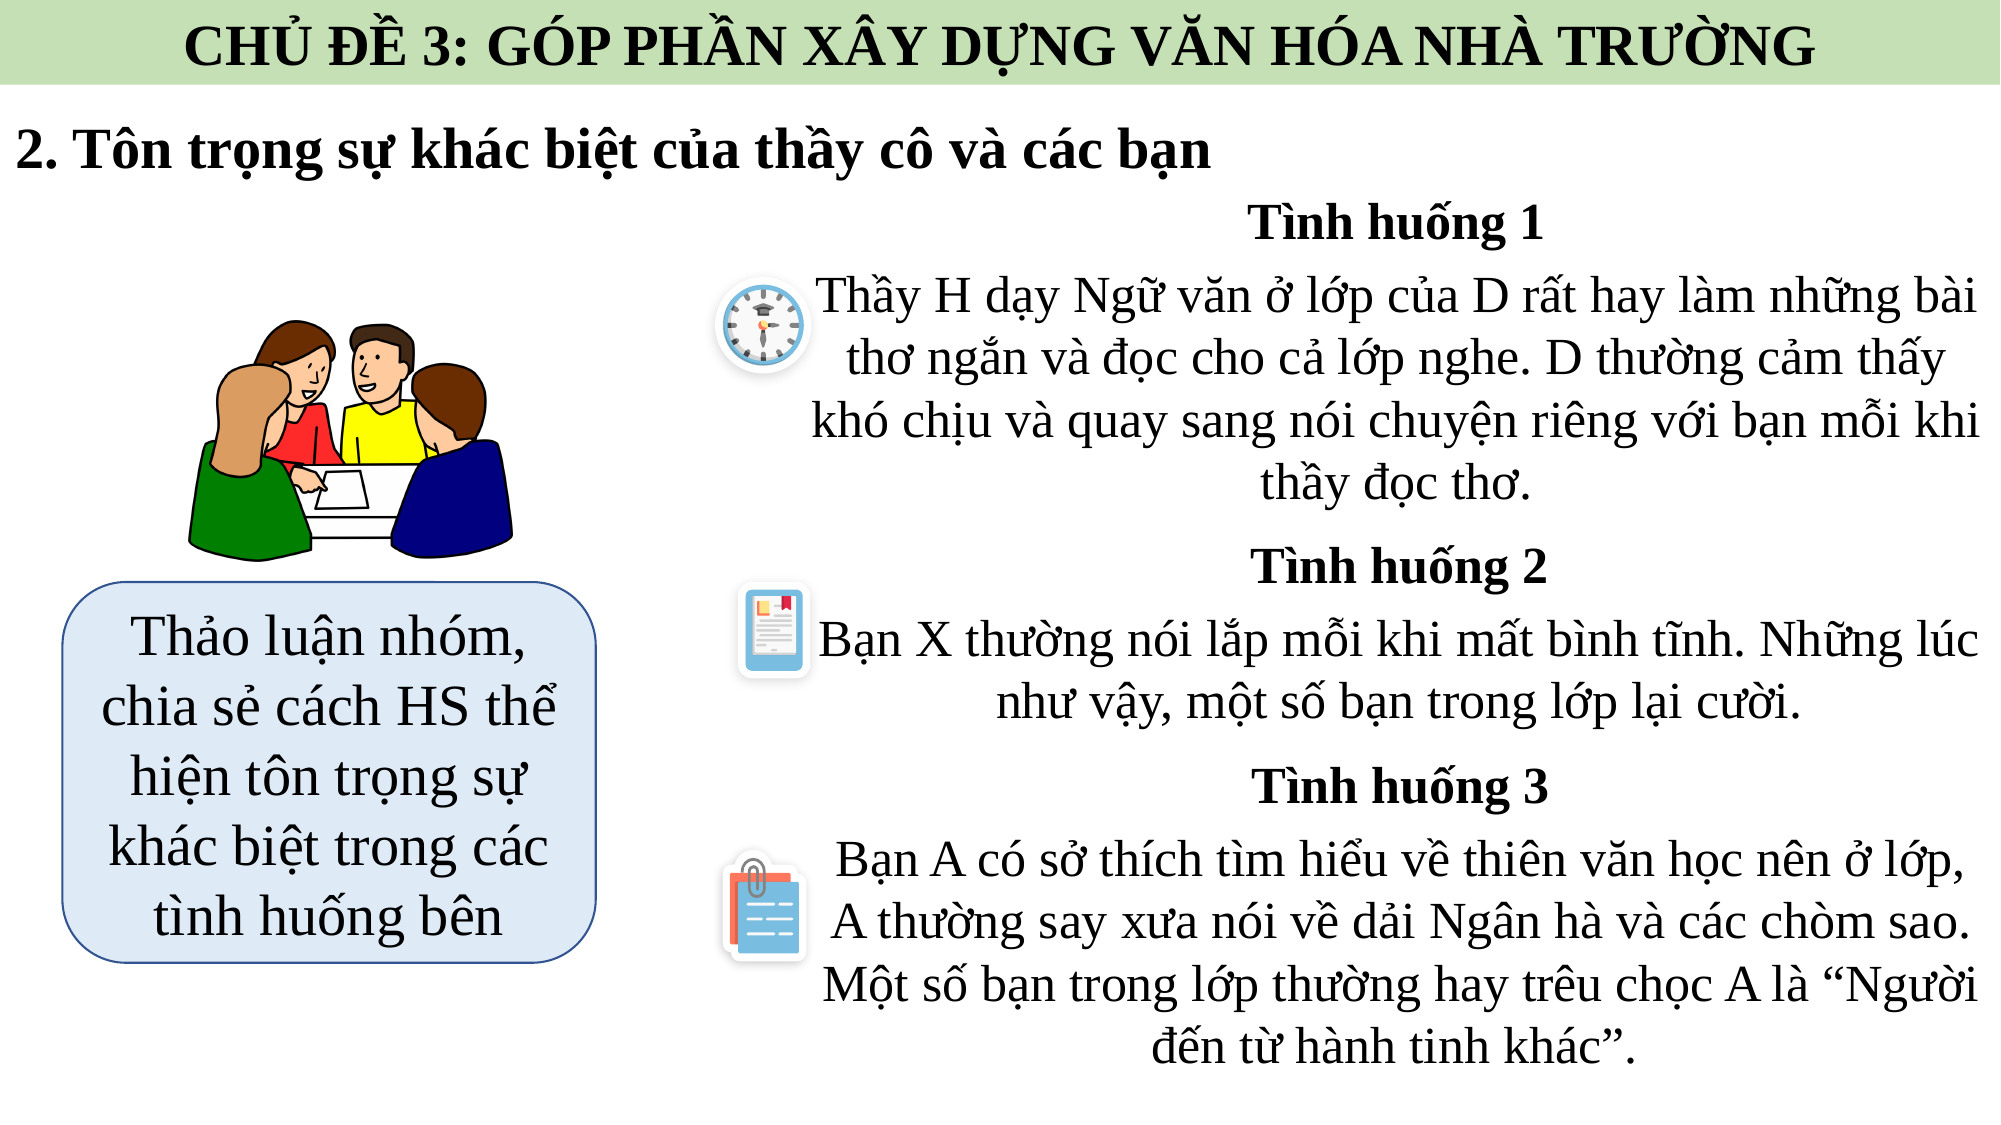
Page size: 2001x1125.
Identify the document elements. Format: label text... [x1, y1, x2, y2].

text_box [737, 581, 811, 679]
text_box Tình huống 3 Bạn A có sở thích tìm hiểu về thiên văn học nên ở lớp, A thường say xưa nói về dải Ngân hà và các chòm sao. Một số bạn trong lớp thường hay trêu chọc A là “Người đến từ hành tinh khác”. [815, 751, 1986, 1074]
picture [188, 319, 513, 562]
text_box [715, 277, 812, 374]
text_box CHỦ ĐỀ 3: GÓP PHẦN XÂY DỰNG VĂN HÓA NHÀ TRƯỜNG [0, 0, 2000, 85]
text_box Tình huống 1 Thầy H dạy Ngữ văn ở lớp của D rất hay làm những bài thơ ngắn và đọc cho cả lớp nghe. D thường cảm thấy khó chịu và quay sang nói chuyện riêng với bạn mỗi khi thầy đọc thơ. [811, 187, 1982, 511]
text_box 2. Tôn trọng sự khác biệt của thầy cô và các bạn [0, 98, 1970, 188]
text_box Thảo luận nhóm, chia sẻ cách HS thể hiện tôn trọng sự khác biệt trong các tình huống bên [61, 580, 597, 964]
text_box Tình huống 2 Bạn X thường nói lắp mỗi khi mất bình tĩnh. Những lúc như vậy, một số bạn trong lớp lại cười. [814, 531, 1985, 729]
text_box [722, 849, 807, 962]
